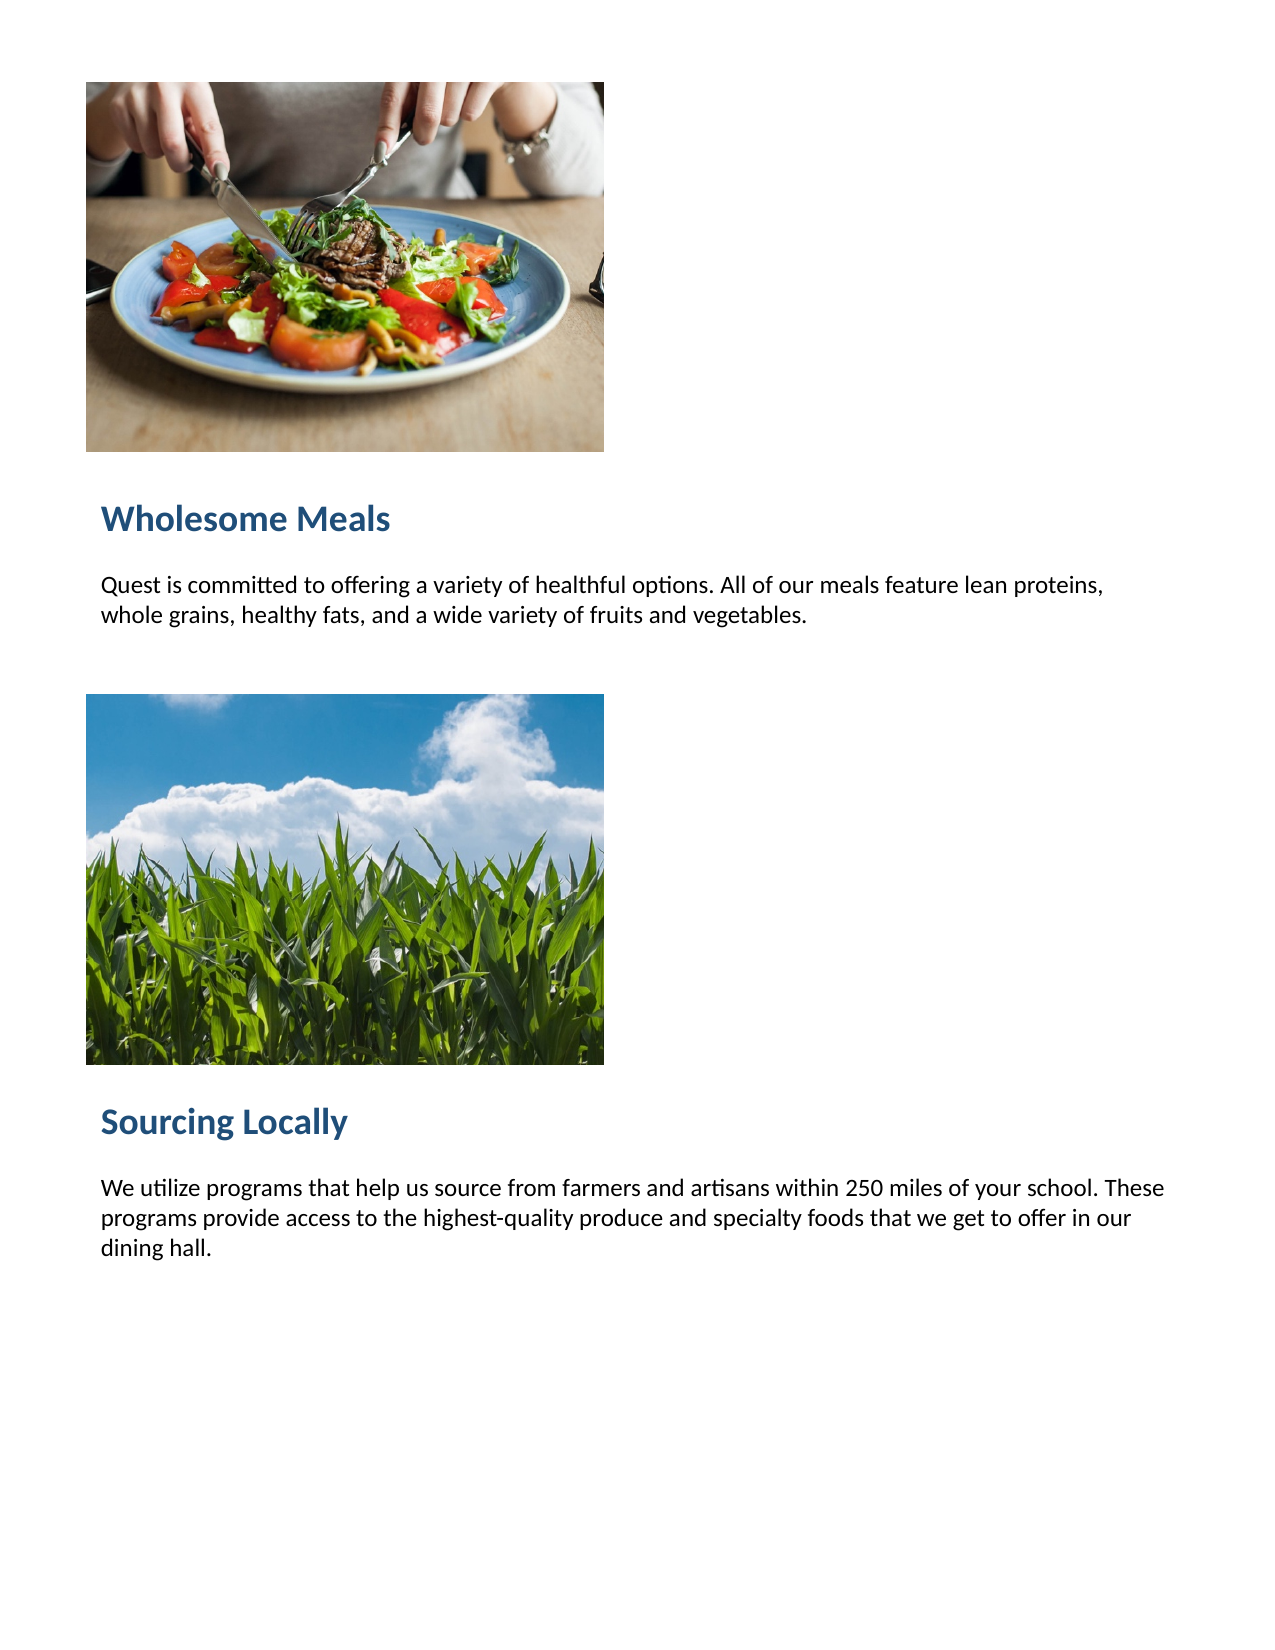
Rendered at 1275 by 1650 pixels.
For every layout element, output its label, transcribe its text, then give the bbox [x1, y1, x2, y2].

text_box Sourcing Locally We utilize programs that help us source from farmers and artisans within 250 miles of your school. These programs provide access to the highest-quality produce and specialty foods that we get to offer in our dining hall. [86, 1089, 1189, 1269]
picture [86, 82, 604, 452]
picture [86, 694, 604, 1065]
text_box Wholesome Meals Quest is committed to offering a variety of healthful options. All of our meals feature lean proteins, whole grains, healthy fats, and a wide variety of fruits and vegetables. [86, 486, 1189, 637]
